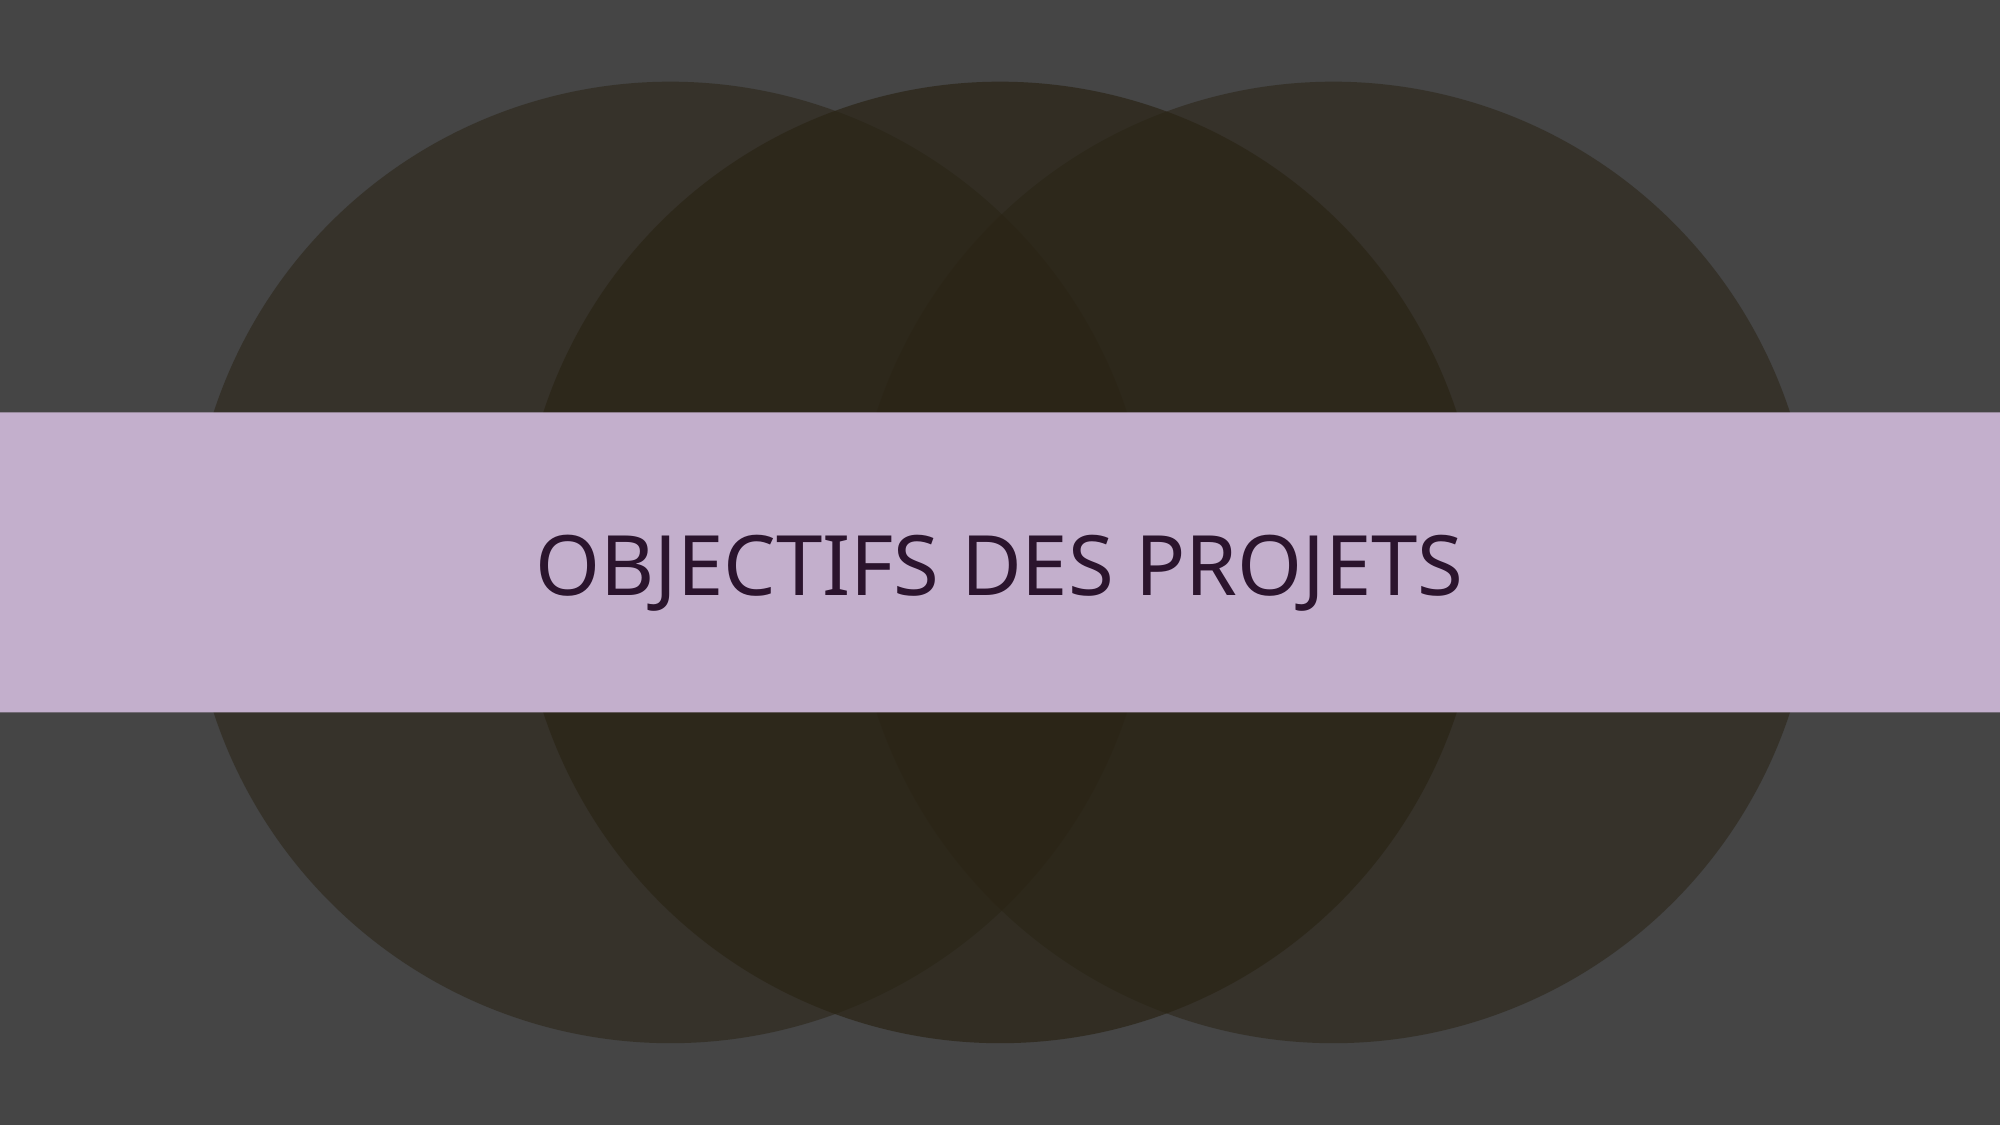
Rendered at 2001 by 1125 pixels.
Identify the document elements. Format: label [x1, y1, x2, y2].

text_box [189, 81, 1814, 1044]
text_box [0, 411, 189, 713]
text_box [1814, 411, 2000, 713]
